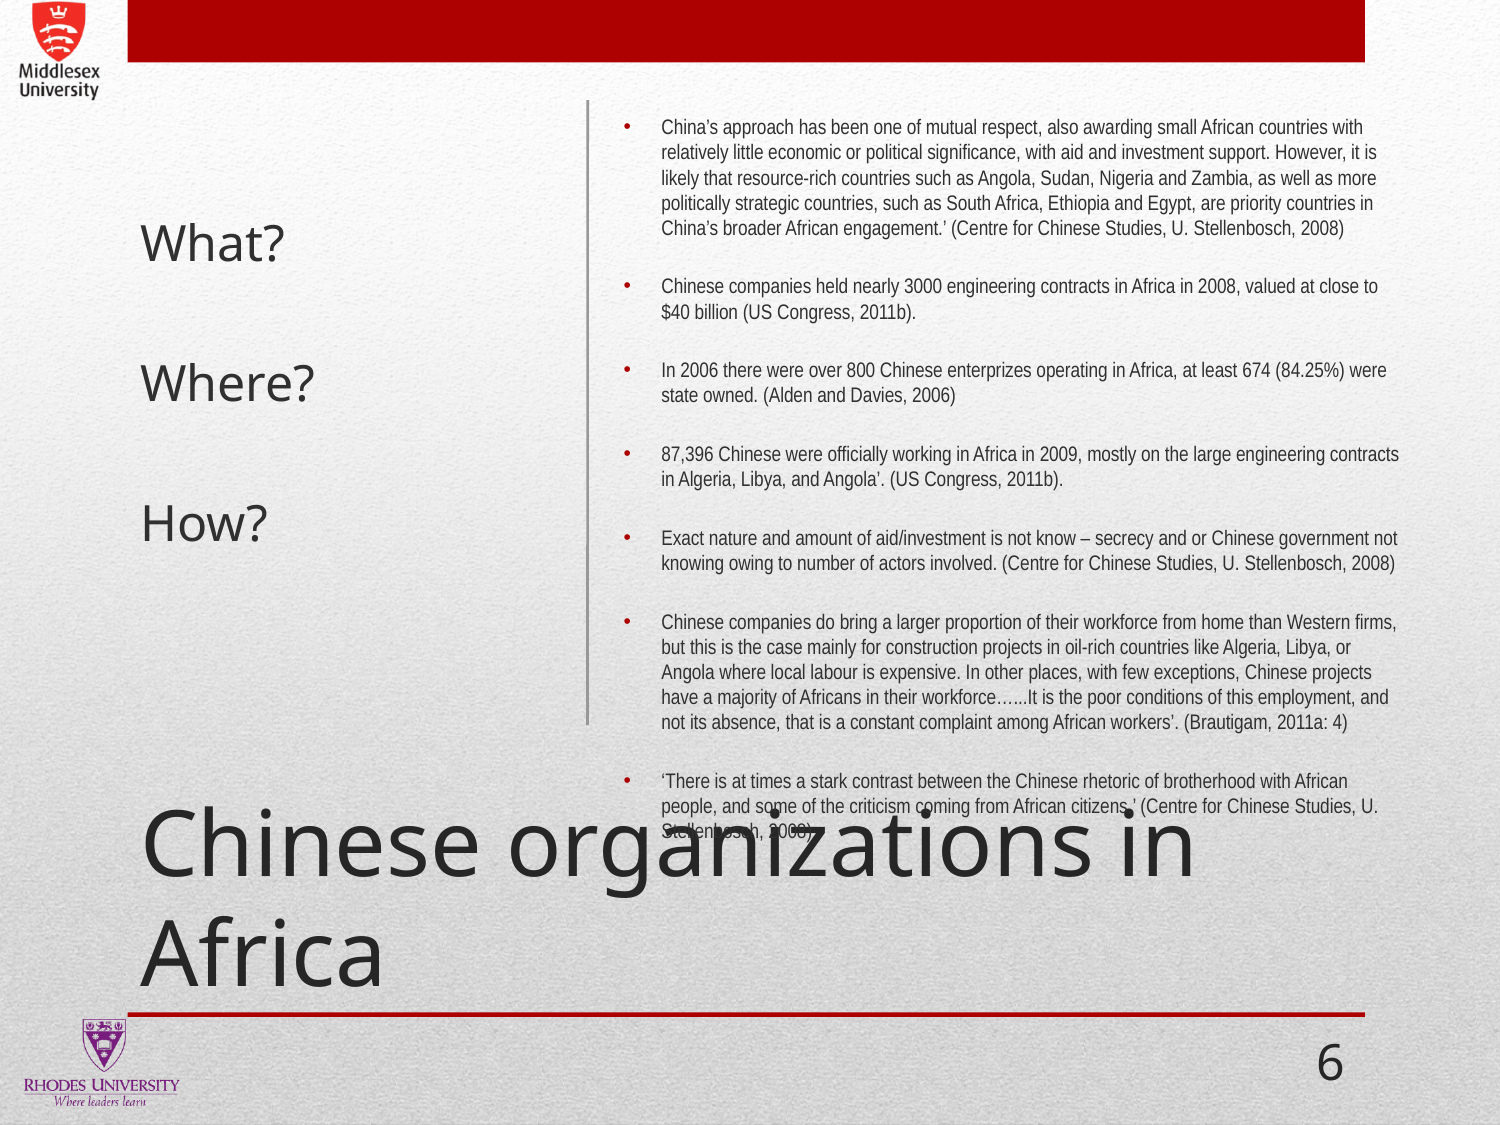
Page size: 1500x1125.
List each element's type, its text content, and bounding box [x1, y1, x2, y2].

list China’s approach has been one of mutual respect, also awarding small African countries with relatively little economic or political significance, with aid and investment support. However, it is likely that resource-rich countries such as Angola, Sudan, Nigeria and Zambia, as well as more politically strategic countries, such as South Africa, Ethiopia and Egypt, are priority countries in China’s broader African engagement.’ (Centre for Chinese Studies, U. Stellenbosch, 2008) Chinese companies held nearly 3000 engineering contracts in Africa in 2008, valued at close to $40 billion (US Congress, 2011b). In 2006 there were over 800 Chinese enterprizes operating in Africa, at least 674 (84.25%) were state owned. (Alden and Davies, 2006) 87,396 Chinese were officially working in Africa in 2009, mostly on the large engineering contracts in Algeria, Libya, and Angola’. (US Congress, 2011b). Exact nature and amount of aid/investment is not know – secrecy and or Chinese government not knowing owing to number of actors involved. (Centre for Chinese Studies, U. Stellenbosch, 2008) Chinese companies do bring a larger proportion of their workforce from home than Western firms, but this is the case mainly for construction projects in oil-rich countries like Algeria, Libya, or Angola where local labour is expensive. In other places, with few exceptions, Chinese projects have a majority of Africans in their workforce…...It is the poor conditions of this employment, and not its absence, that is a constant complaint among African workers’. (Brautigam, 2011a: 4) ‘There is at times a stark contrast between the Chinese rhetoric of brotherhood with African people, and some of the criticism coming from African citizens.’ (Centre for Chinese Studies, U. Stellenbosch, 2008) [608, 78, 1424, 894]
slide_number 6 [1234, 1035, 1361, 1095]
title Chinese organizations in Africa [125, 750, 1353, 1013]
picture [16, 0, 102, 102]
picture [16, 1010, 184, 1114]
list What? Where? How? [125, 75, 564, 750]
